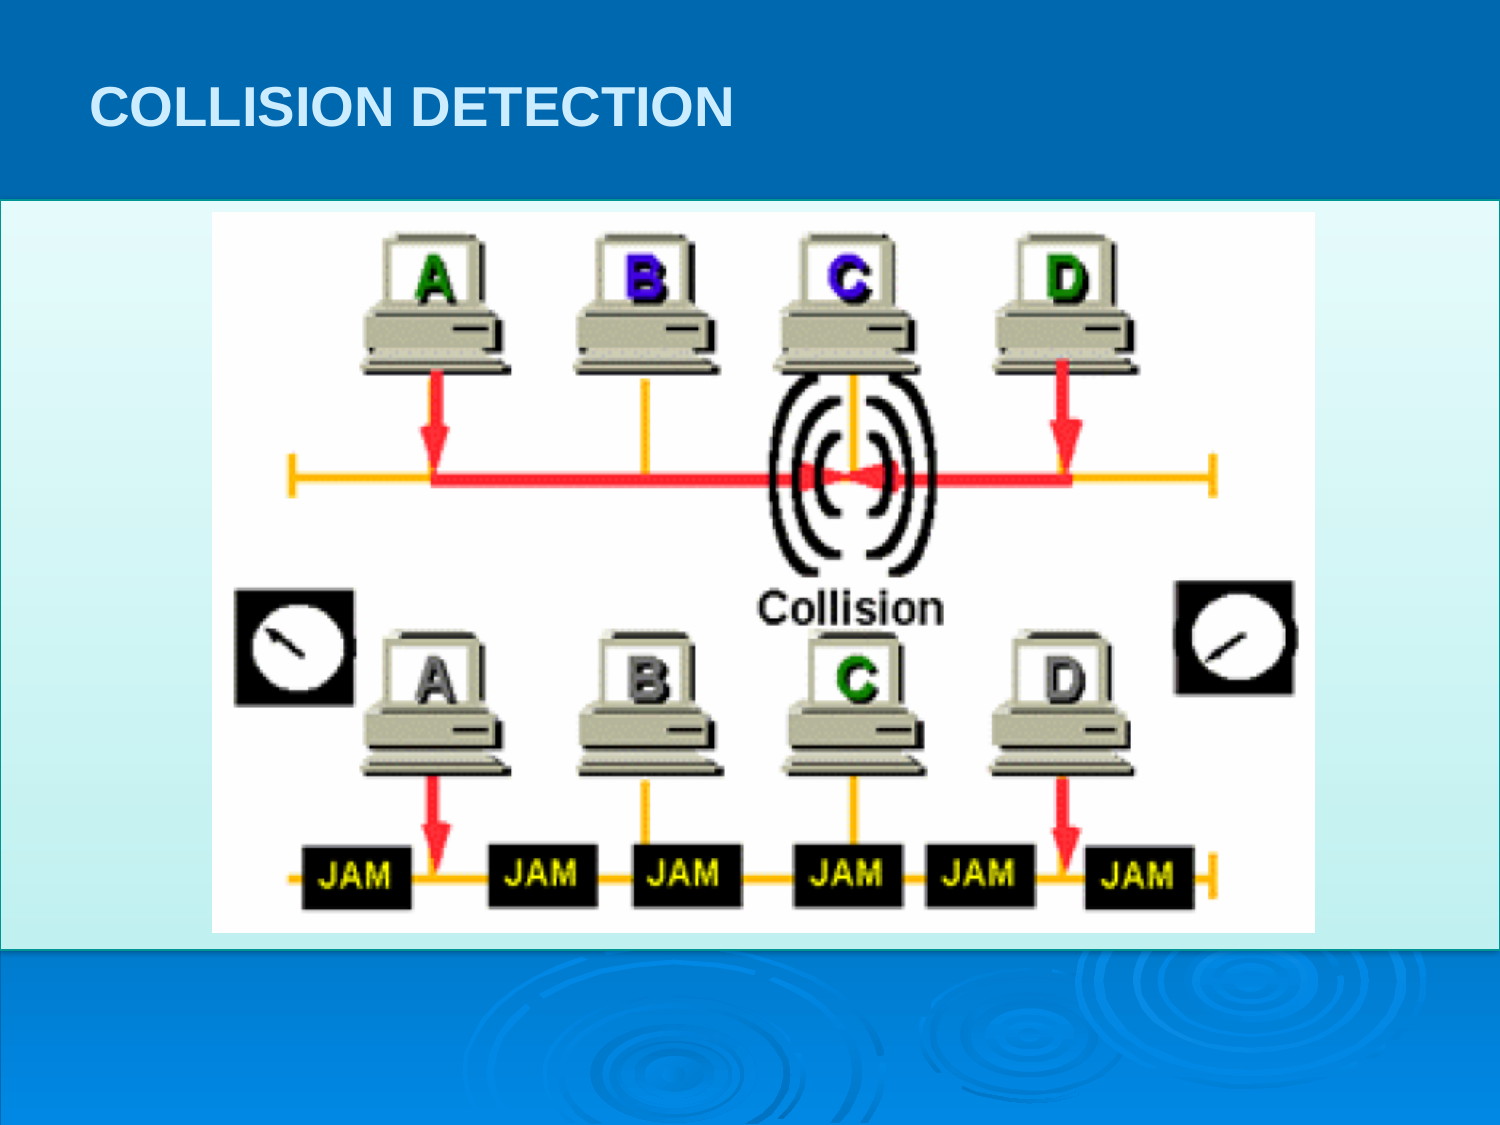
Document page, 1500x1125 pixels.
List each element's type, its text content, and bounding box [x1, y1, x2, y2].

picture [212, 212, 1315, 933]
text_box [0, 199, 1500, 951]
title COLLISION DETECTION [74, 44, 751, 138]
